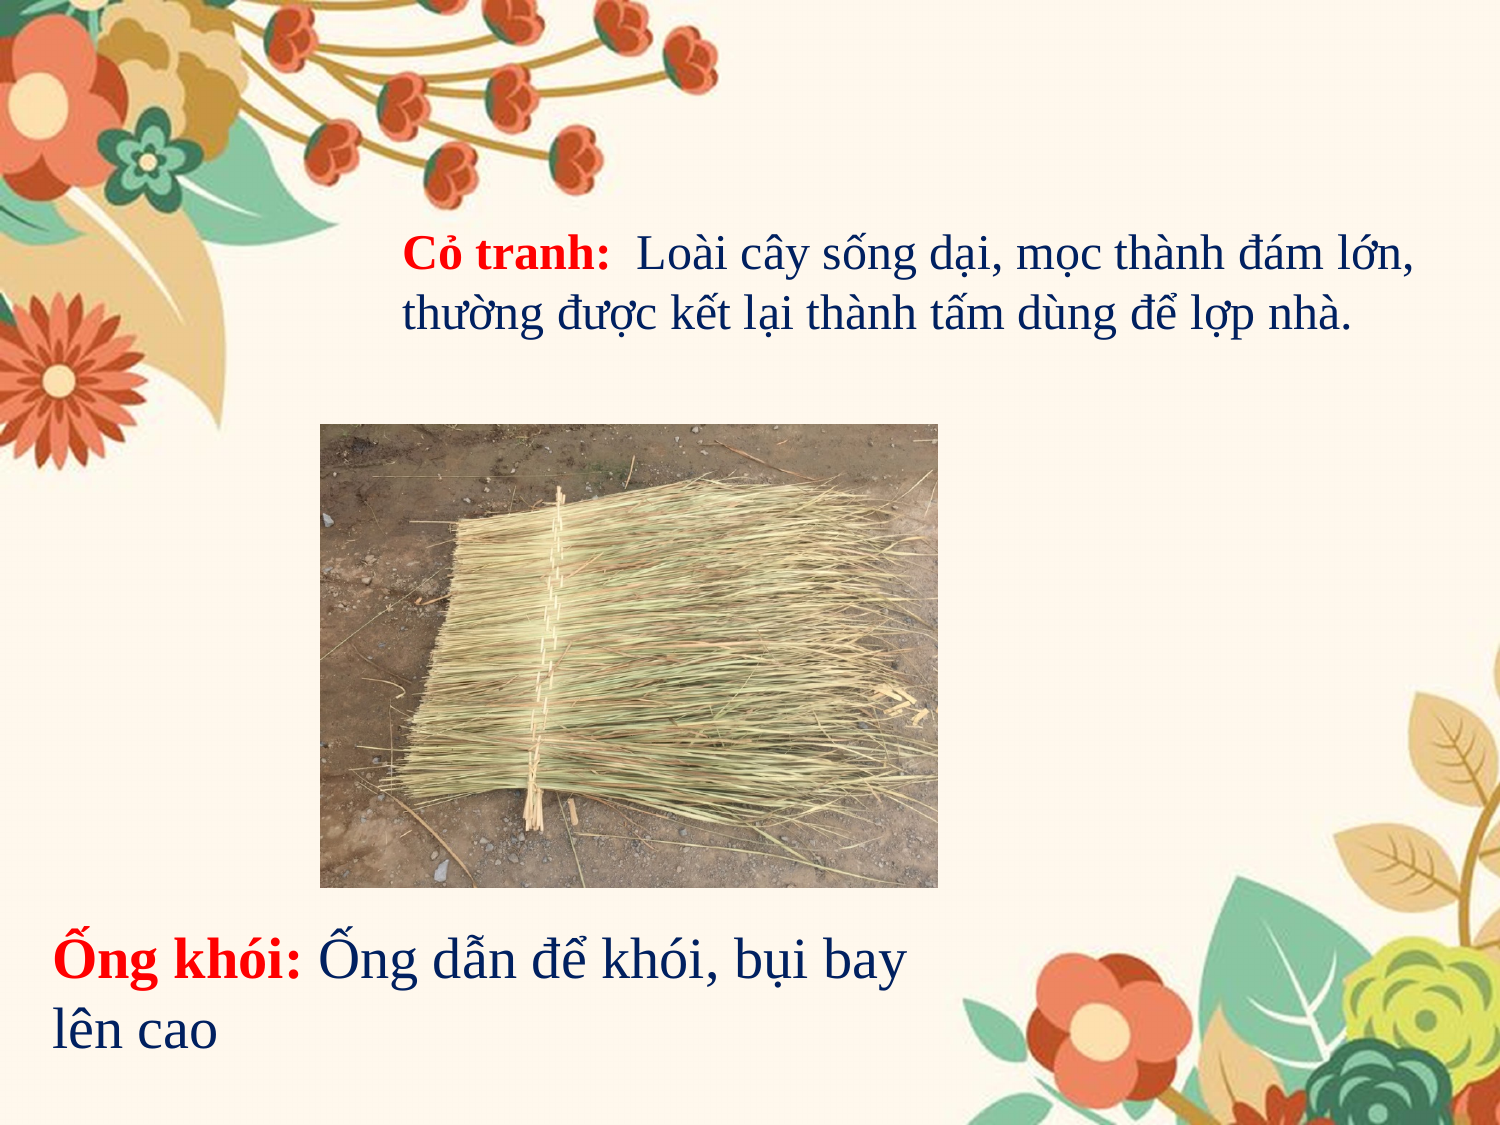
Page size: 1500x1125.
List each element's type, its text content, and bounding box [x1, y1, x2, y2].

text_box Ống khói: Ống dẫn để khói, bụi bay lên cao [37, 912, 938, 1068]
picture [0, 0, 1500, 1125]
text_box Cỏ tranh: Loài cây sống dại, mọc thành đám lớn, thường được kết lại thành tấm dùng để lợp nhà. [387, 212, 1450, 348]
